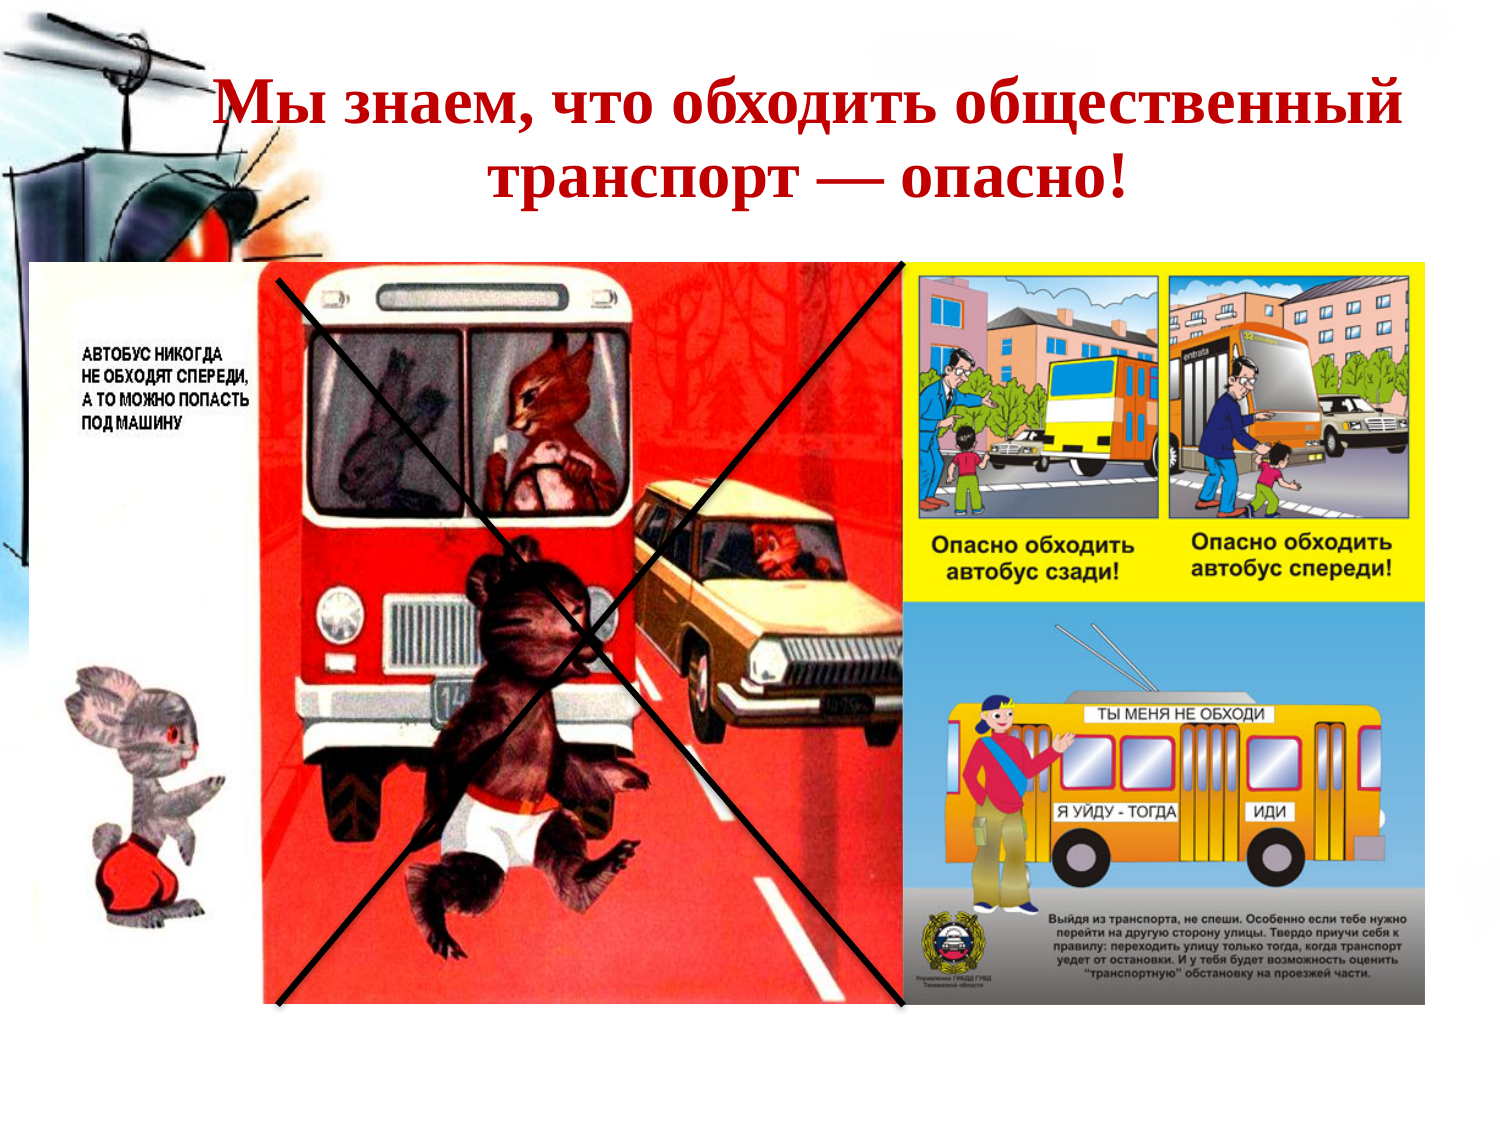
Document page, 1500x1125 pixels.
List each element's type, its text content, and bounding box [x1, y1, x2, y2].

title Мы знаем, что обходить общественный транспорт — опасно! [159, 44, 1459, 232]
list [29, 262, 275, 1005]
picture [0, 0, 1500, 1125]
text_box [277, 262, 904, 1006]
